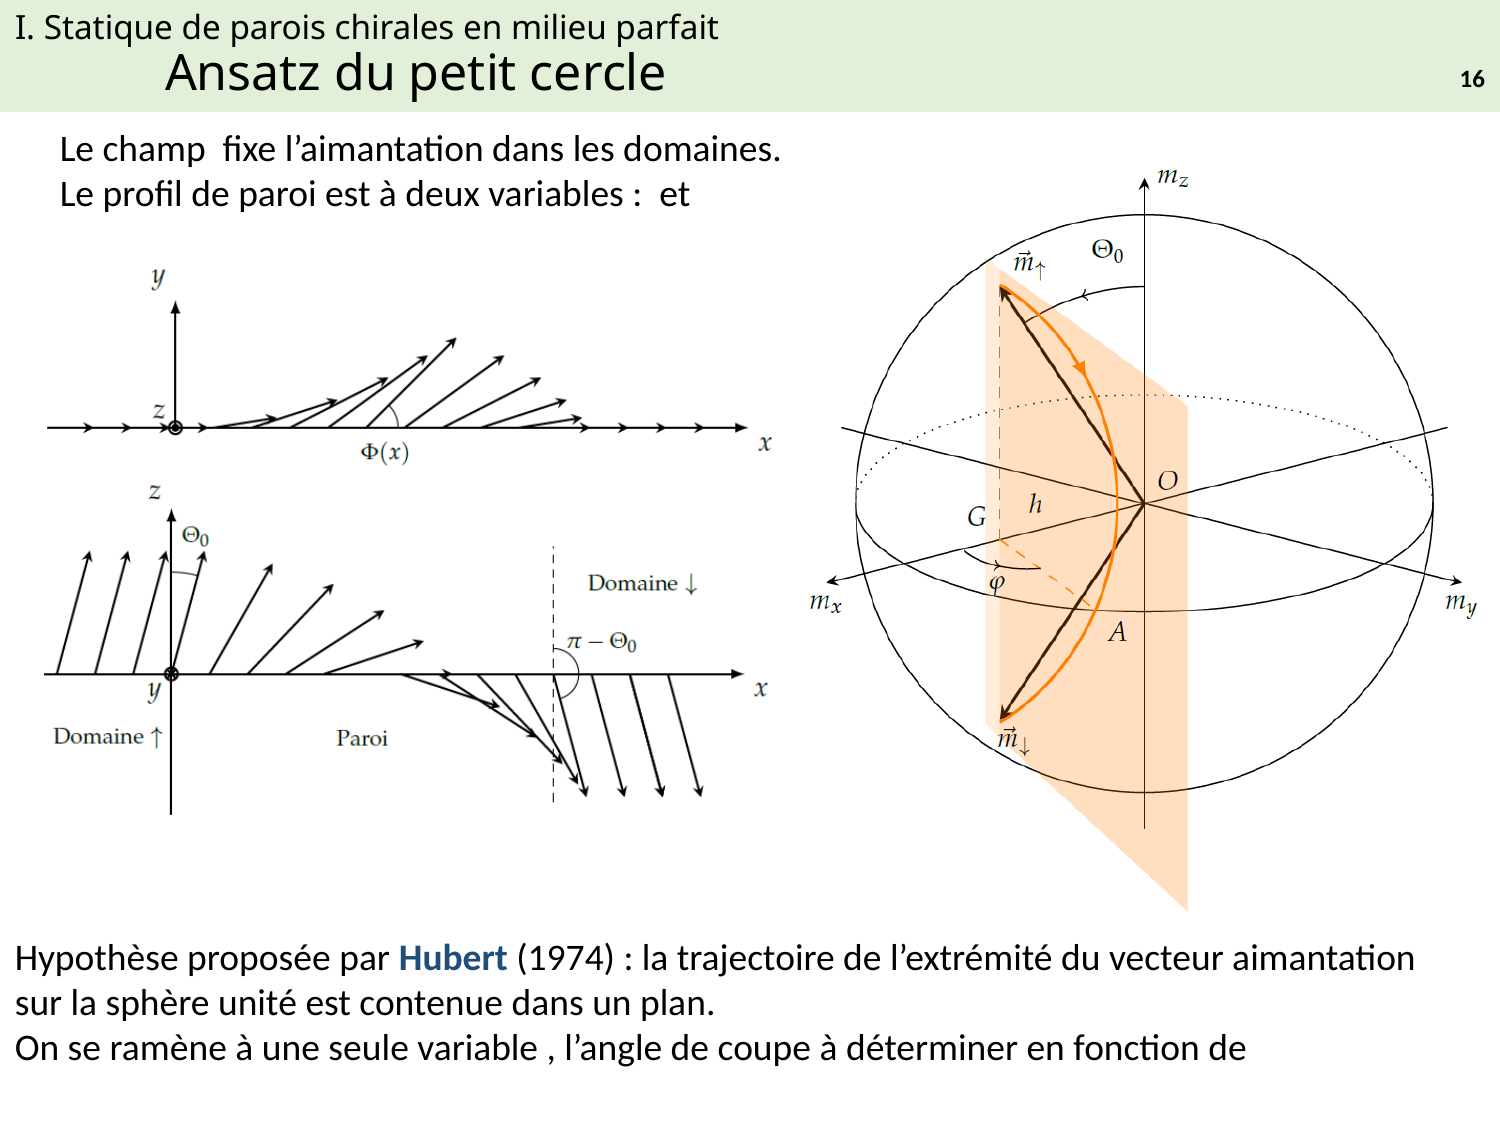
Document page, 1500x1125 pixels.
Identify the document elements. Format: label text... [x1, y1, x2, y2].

picture [0, 162, 1500, 919]
title I. Statique de parois chirales en milieu parfait Ansatz du petit cercle [0, 0, 1500, 113]
slide_number 16 [1162, 47, 1500, 108]
